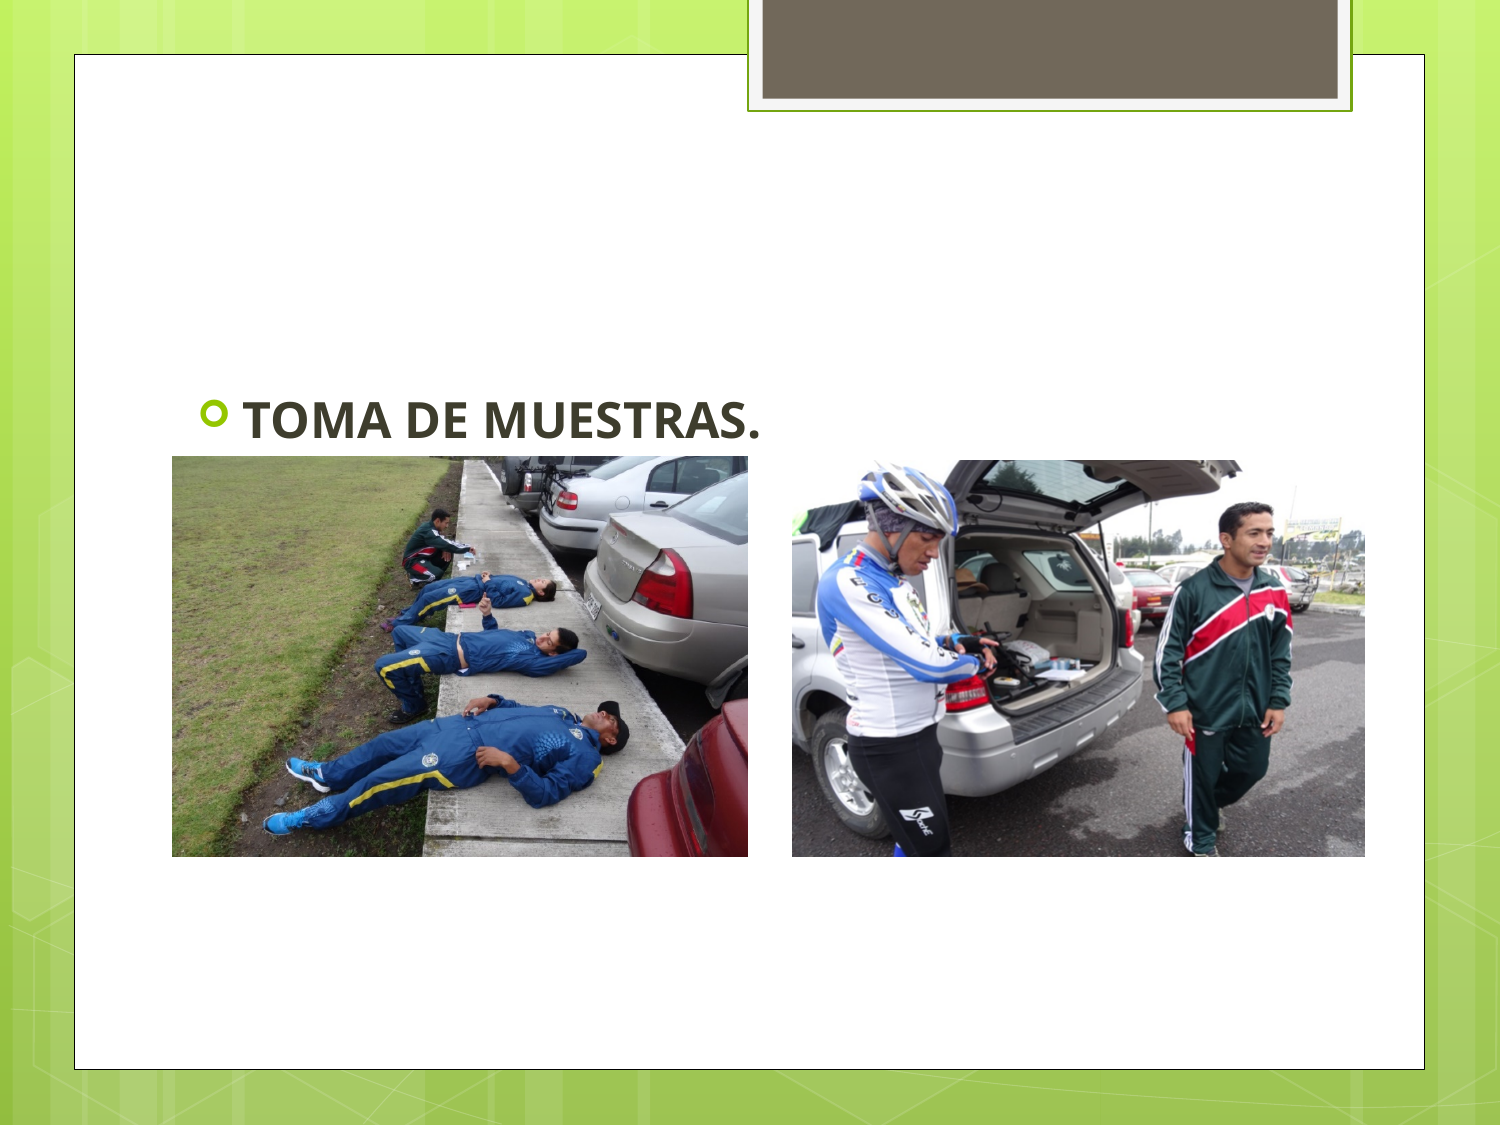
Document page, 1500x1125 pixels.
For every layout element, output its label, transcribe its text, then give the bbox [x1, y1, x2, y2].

picture [791, 460, 1365, 857]
list TOMA DE MUESTRAS. [171, 381, 1283, 957]
picture [172, 455, 748, 857]
